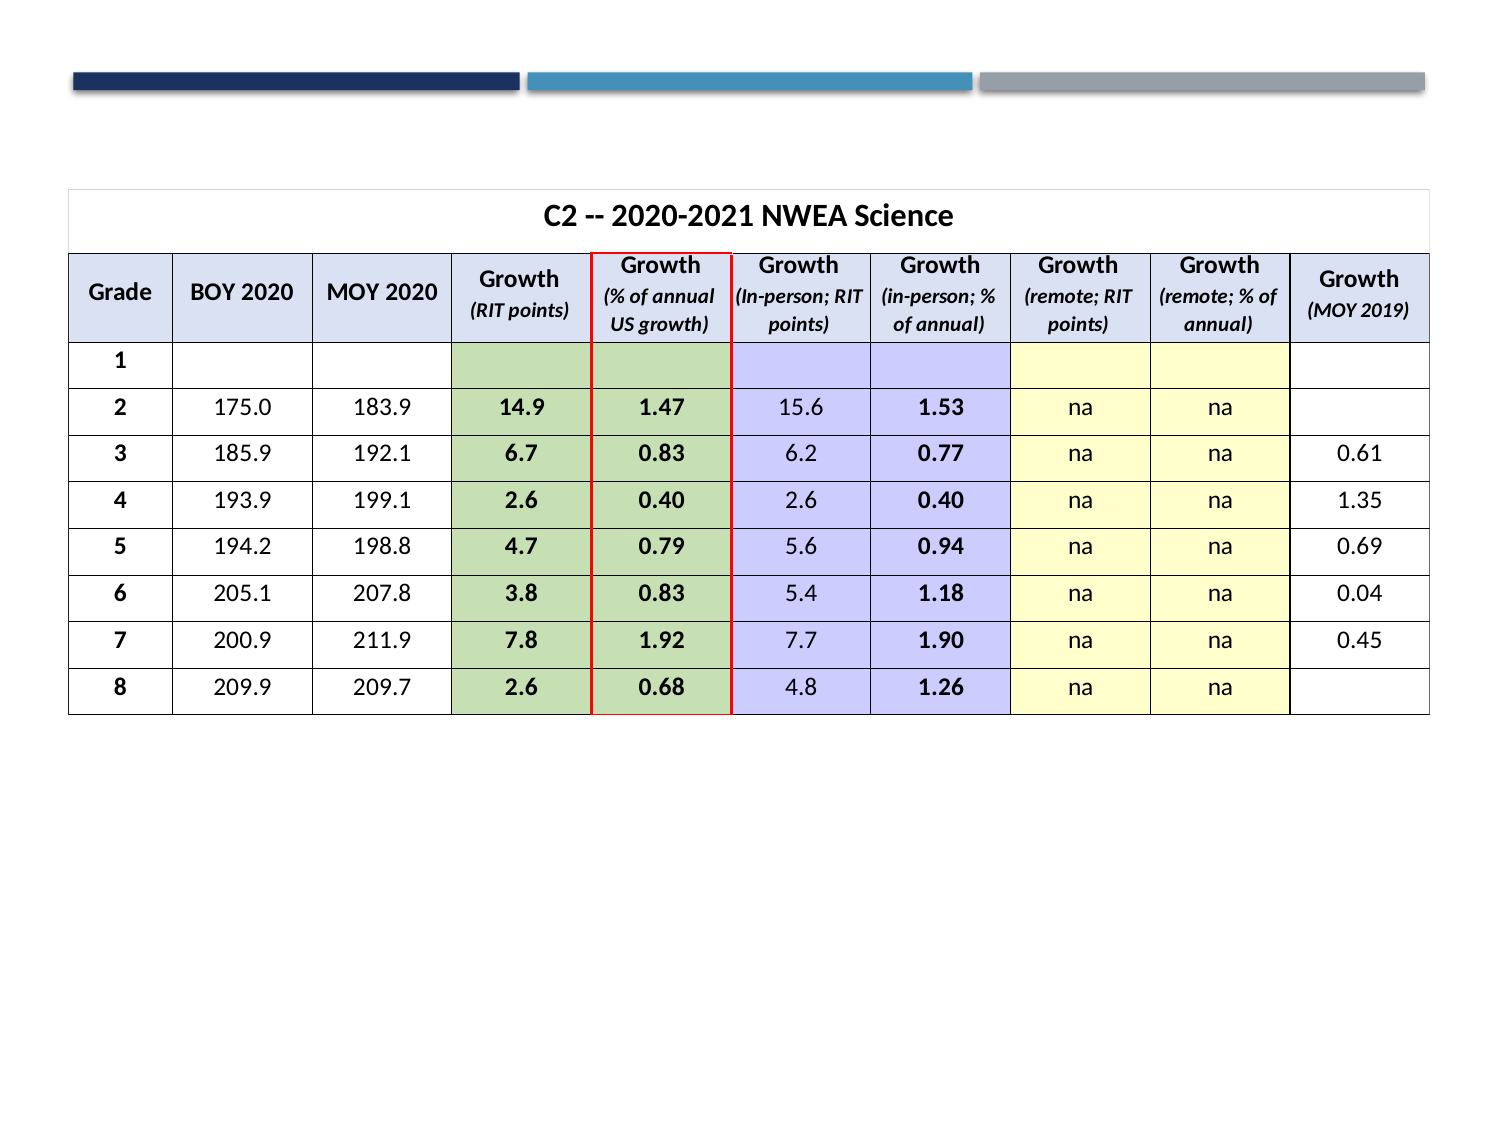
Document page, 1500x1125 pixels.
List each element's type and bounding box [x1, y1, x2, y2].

picture [67, 188, 1431, 716]
